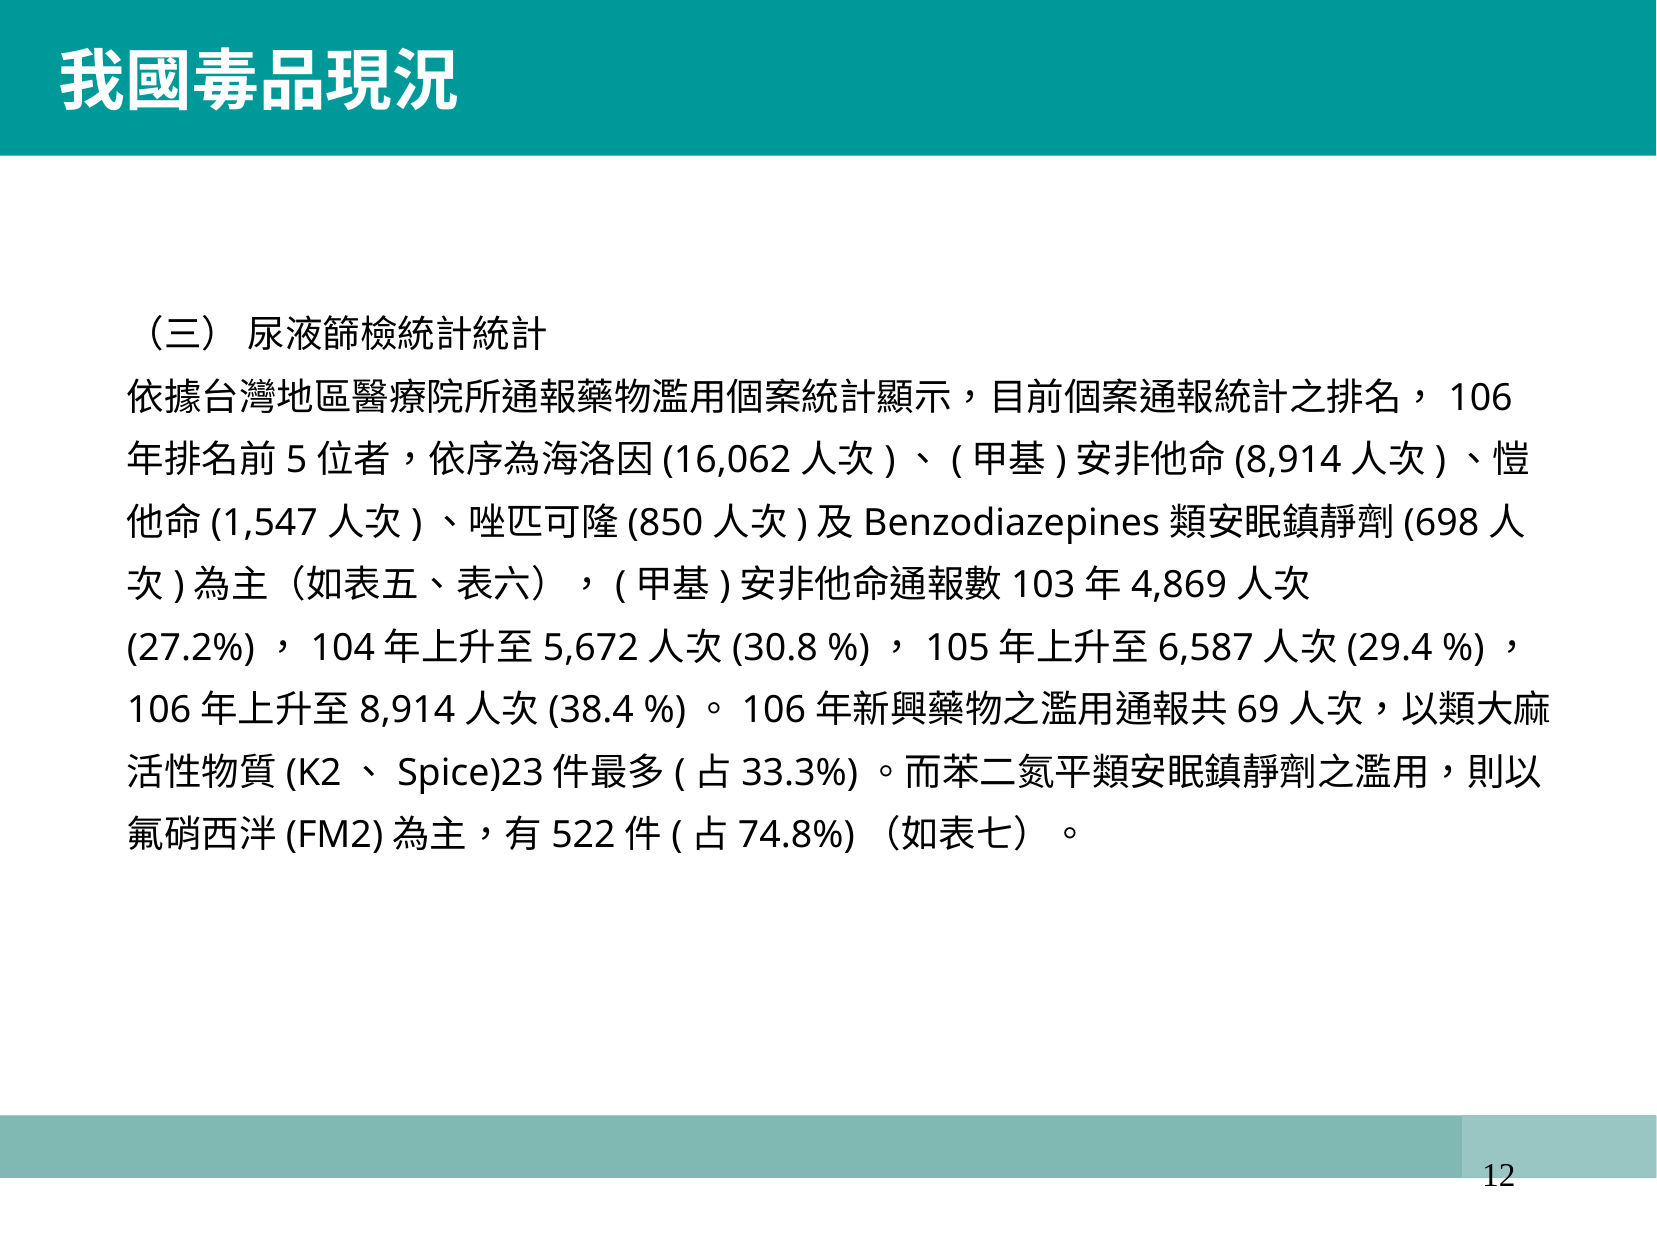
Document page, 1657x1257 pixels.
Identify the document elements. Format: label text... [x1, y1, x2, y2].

text_box （三） 尿液篩檢統計統計 依據台灣地區醫療院所通報藥物濫用個案統計顯示，目前個案通報統計之排名，106年排名前5位者，依序為海洛因(16,062人次)、(甲基)安非他命(8,914人次)、愷他命(1,547人次)、唑匹可隆(850人次)及Benzodiazepines類安眠鎮靜劑(698人次)為主（如表五、表六），(甲基)安非他命通報數103年4,869人次(27.2%)，104年上升至5,672人次(30.8 %)，105年上升至6,587人次(29.4 %)，106年上升至8,914人次(38.4 %)。106年新興藥物之濫用通報共69人次，以類大麻活性物質(K2、Spice)23件最多(占33.3%)。而苯二氮平類安眠鎮靜劑之濫用，則以氟硝西泮(FM2)為主，有522件(占74.8%)（如表七）。 [112, 285, 1571, 863]
text_box 我國毒品現況 [0, 0, 1657, 156]
slide_number 11 [1187, 1144, 1533, 1229]
